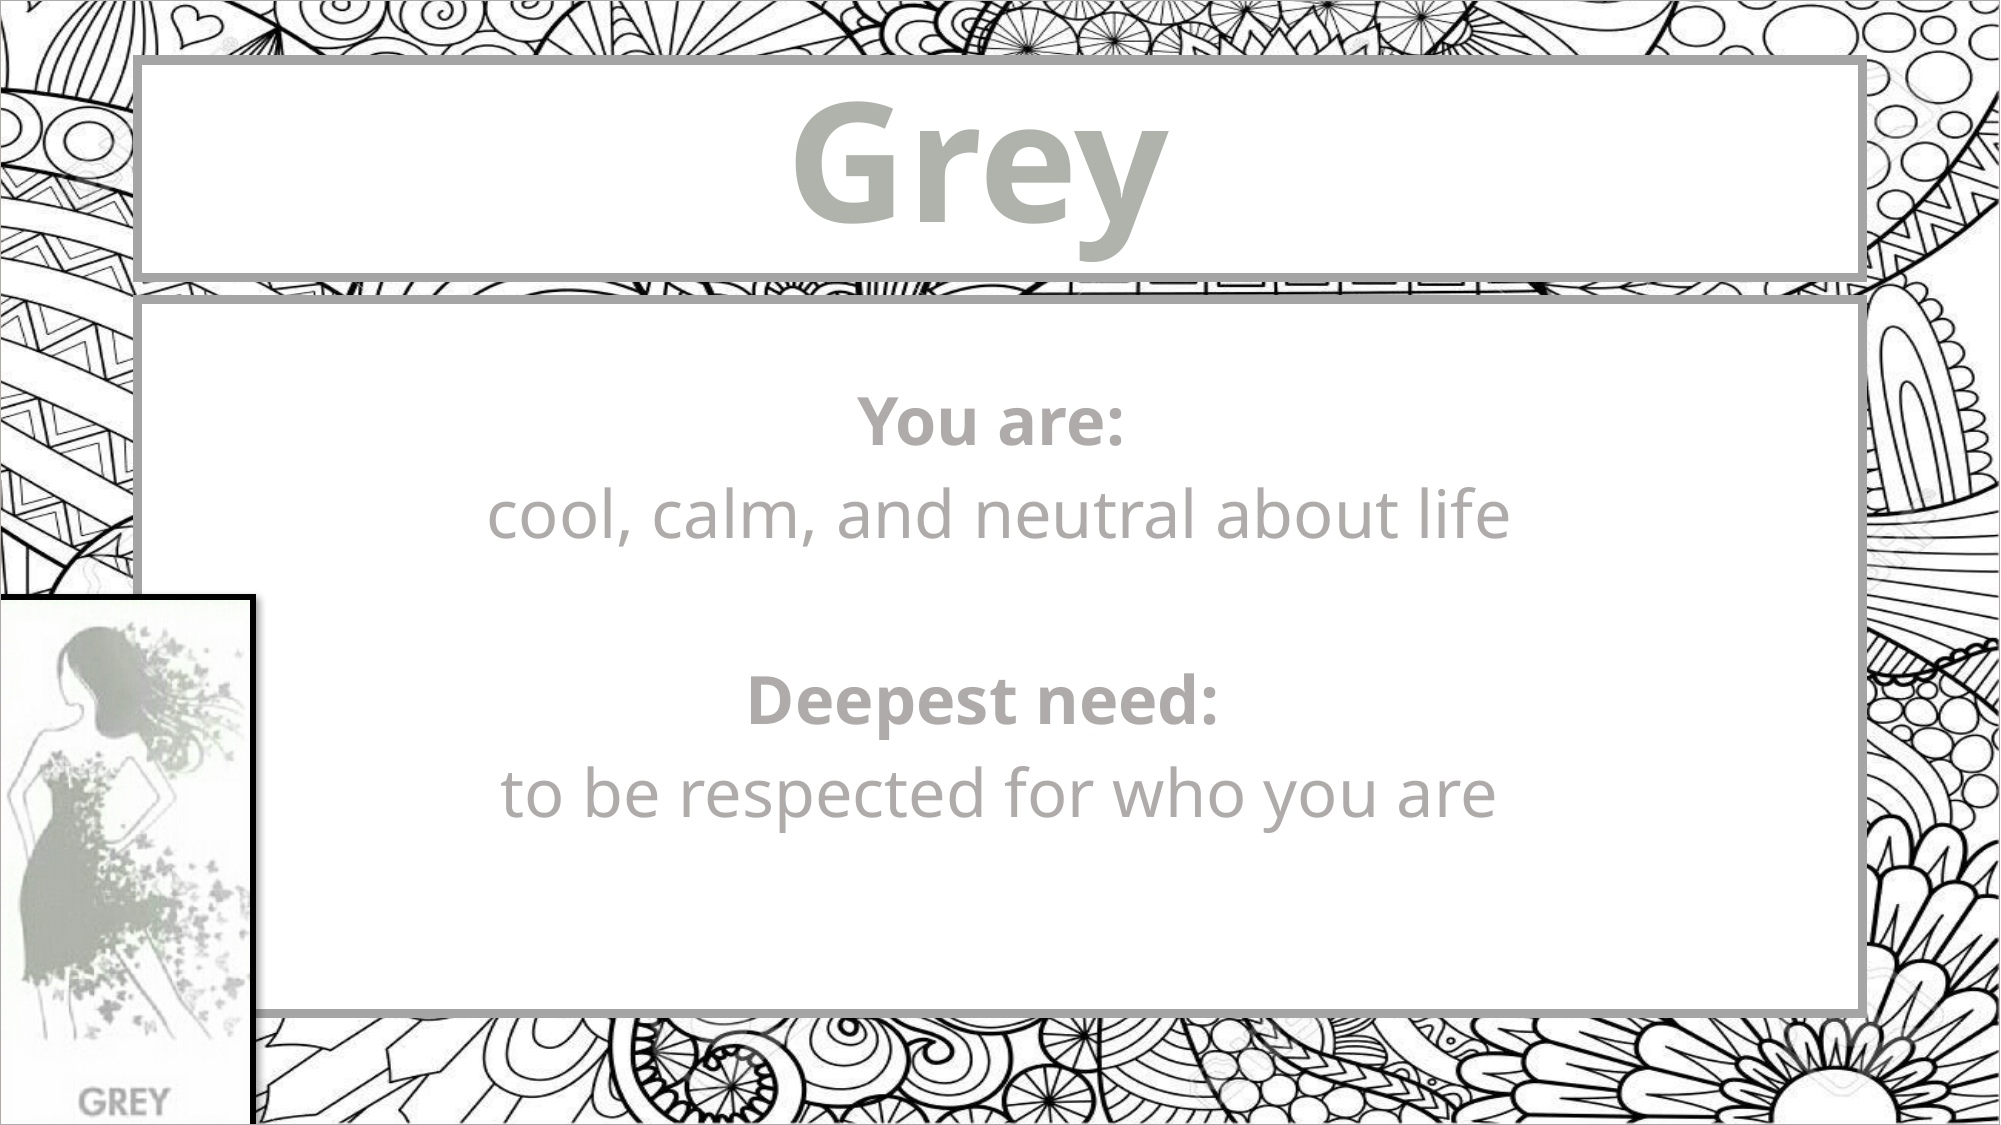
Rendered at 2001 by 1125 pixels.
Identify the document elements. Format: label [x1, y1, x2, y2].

text_box [0, 0, 2000, 1125]
picture [0, 599, 250, 1125]
